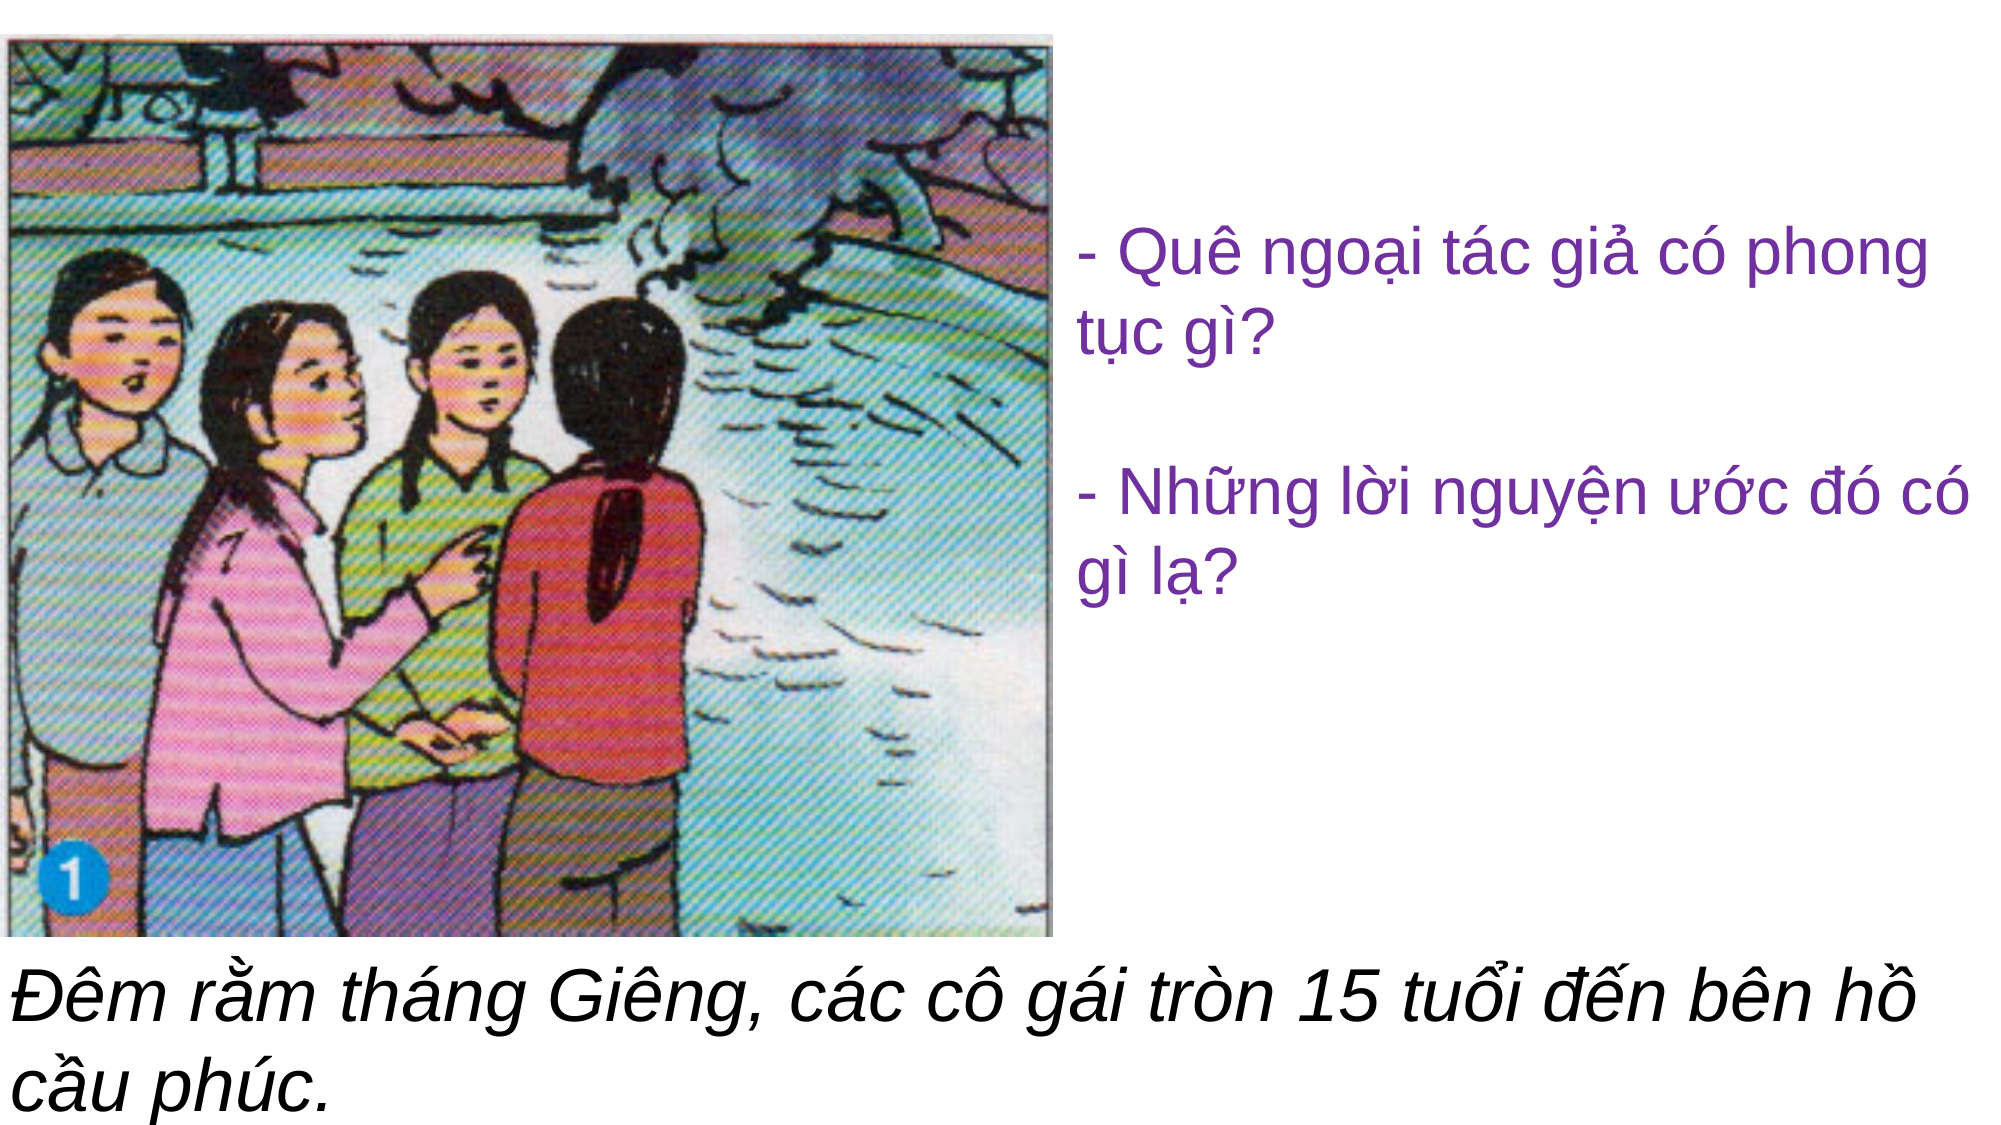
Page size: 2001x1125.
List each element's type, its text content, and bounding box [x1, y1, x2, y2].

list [0, 34, 1053, 938]
text_box - Quê ngoại tác giả có phong tục gì? - Những lời nguyện ước đó có gì lạ? [1061, 200, 2000, 755]
text_box Đêm rằm tháng Giêng, các cô gái tròn 15 tuổi đến bên hồ cầu phúc. [0, 938, 2000, 1125]
